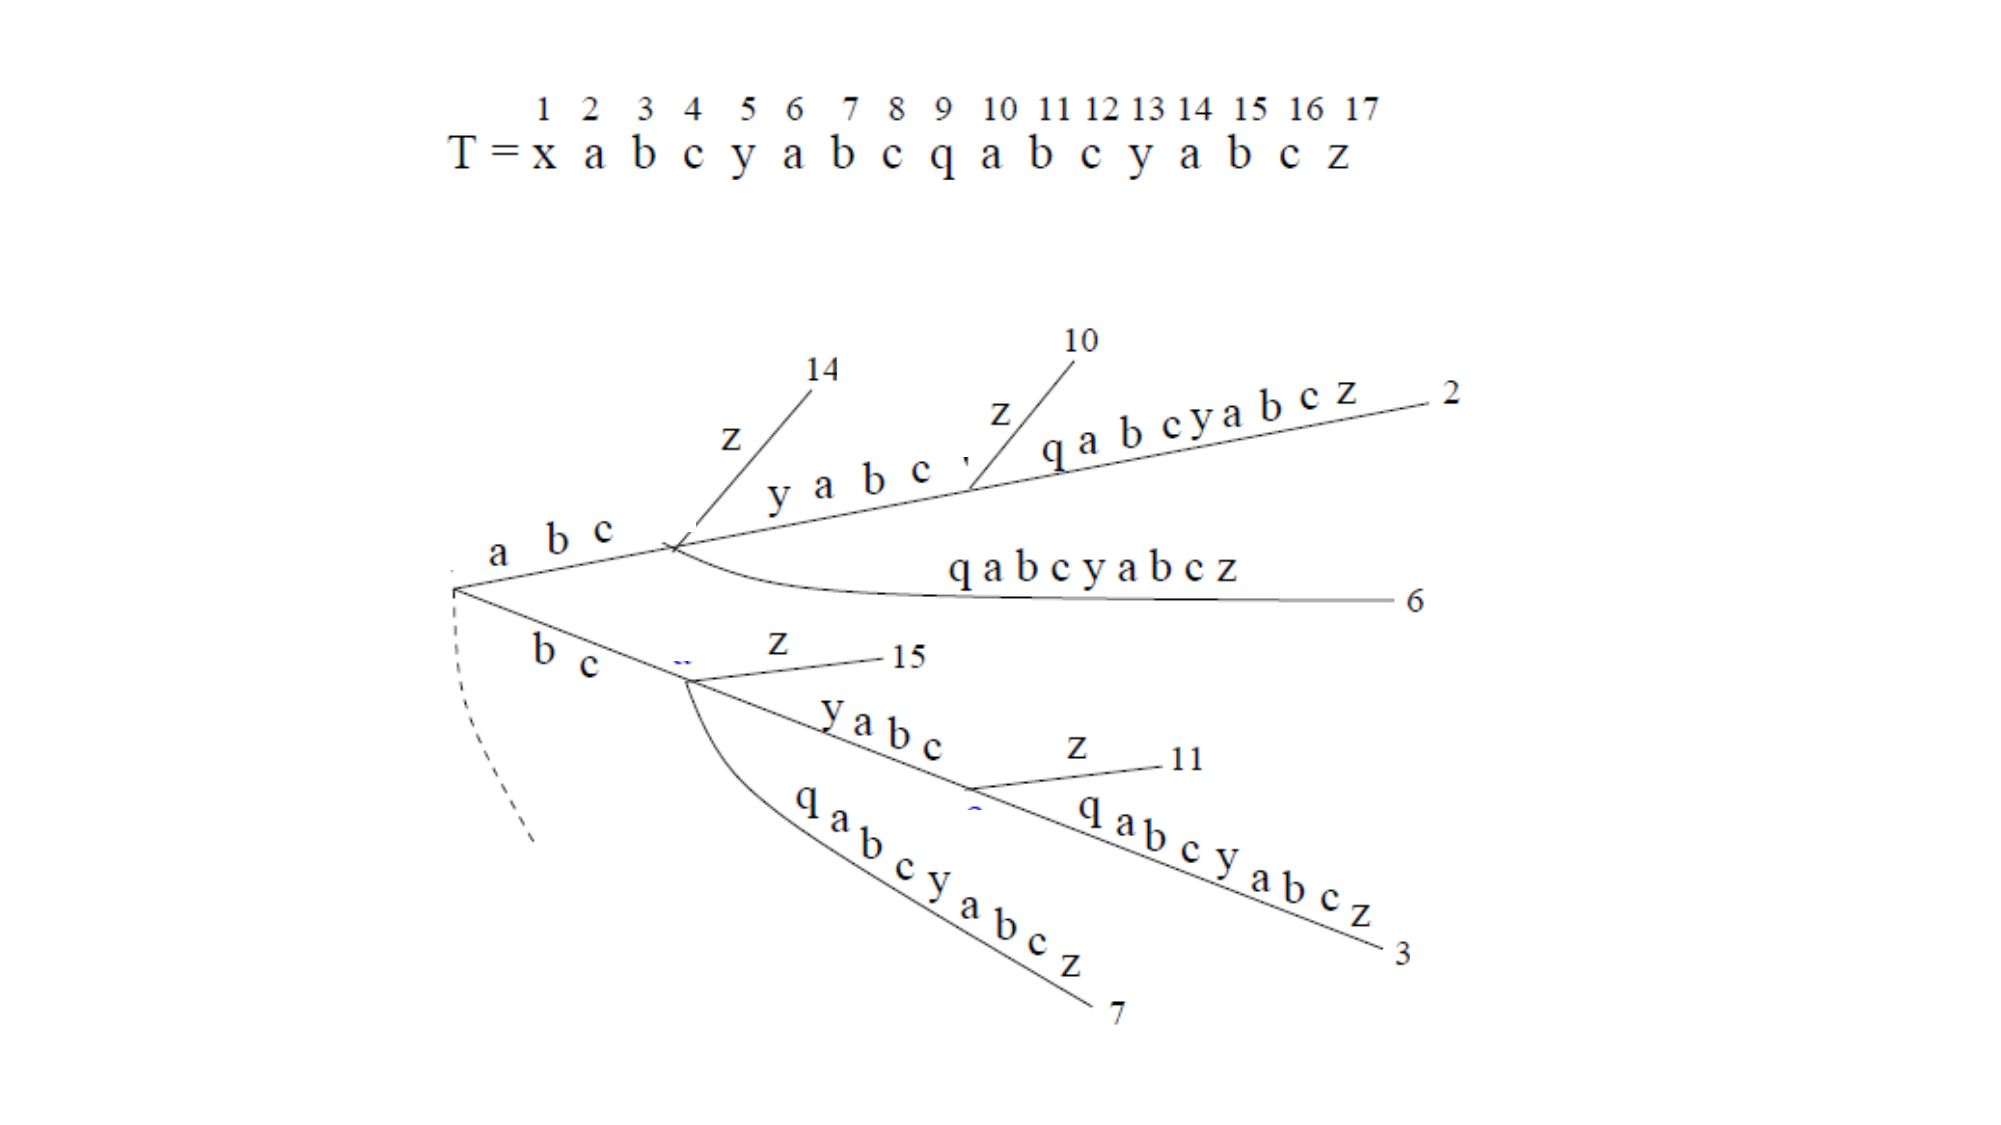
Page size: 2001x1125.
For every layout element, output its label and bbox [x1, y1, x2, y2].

picture [357, 57, 1665, 1081]
